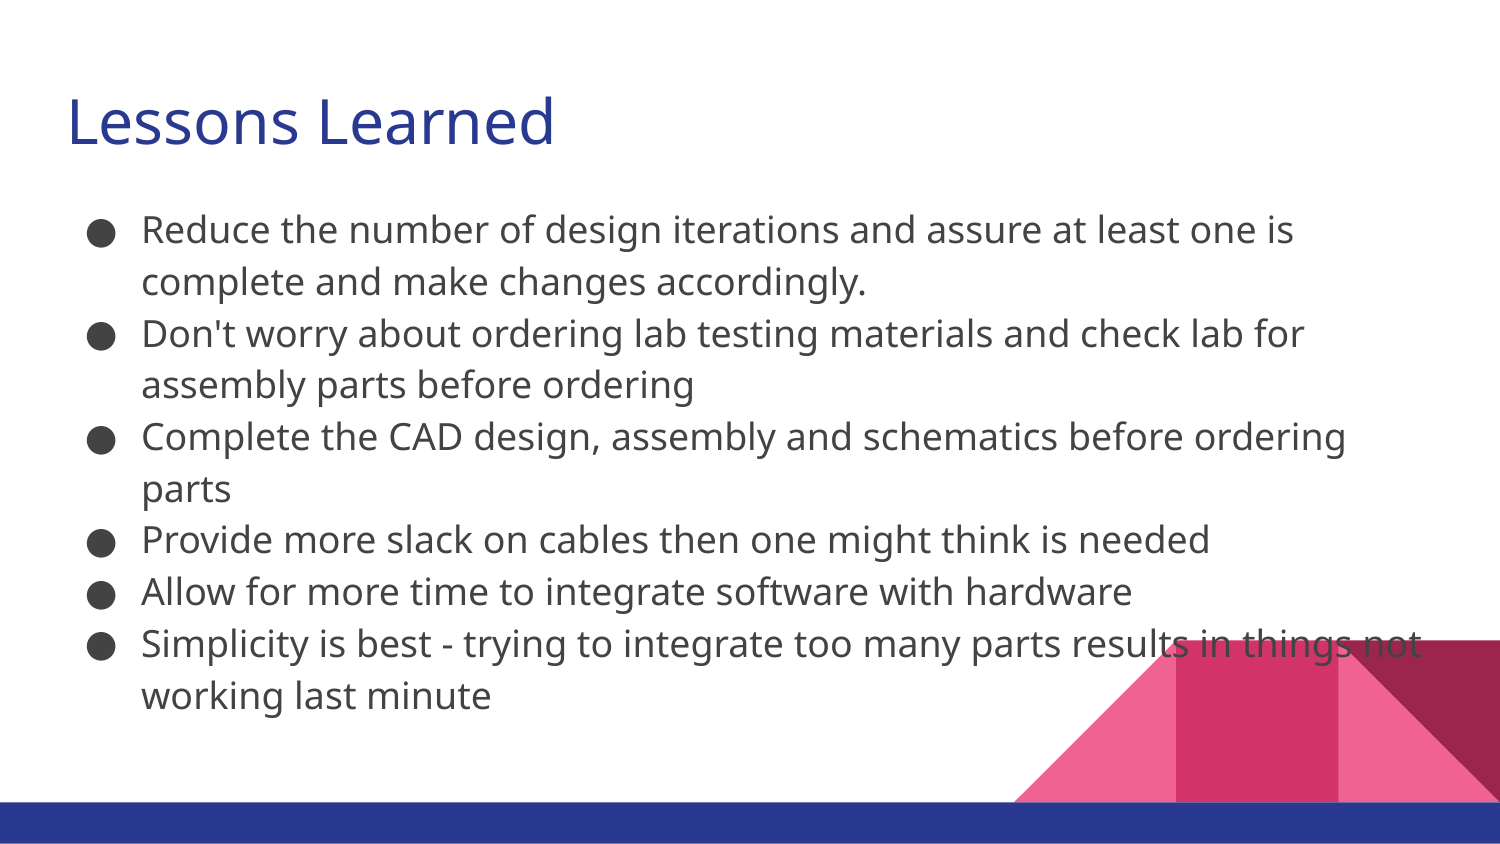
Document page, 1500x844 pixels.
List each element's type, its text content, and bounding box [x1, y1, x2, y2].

list Reduce the number of design iterations and assure at least one is complete and make changes accordingly. Don't worry about ordering lab testing materials and check lab for assembly parts before ordering Complete the CAD design, assembly and schematics before ordering parts Provide more slack on cables then one might think is needed Allow for more time to integrate software with hardware Simplicity is best - trying to integrate too many parts results in things not working last minute [51, 184, 1449, 733]
title Lessons Learned [51, 67, 1449, 167]
